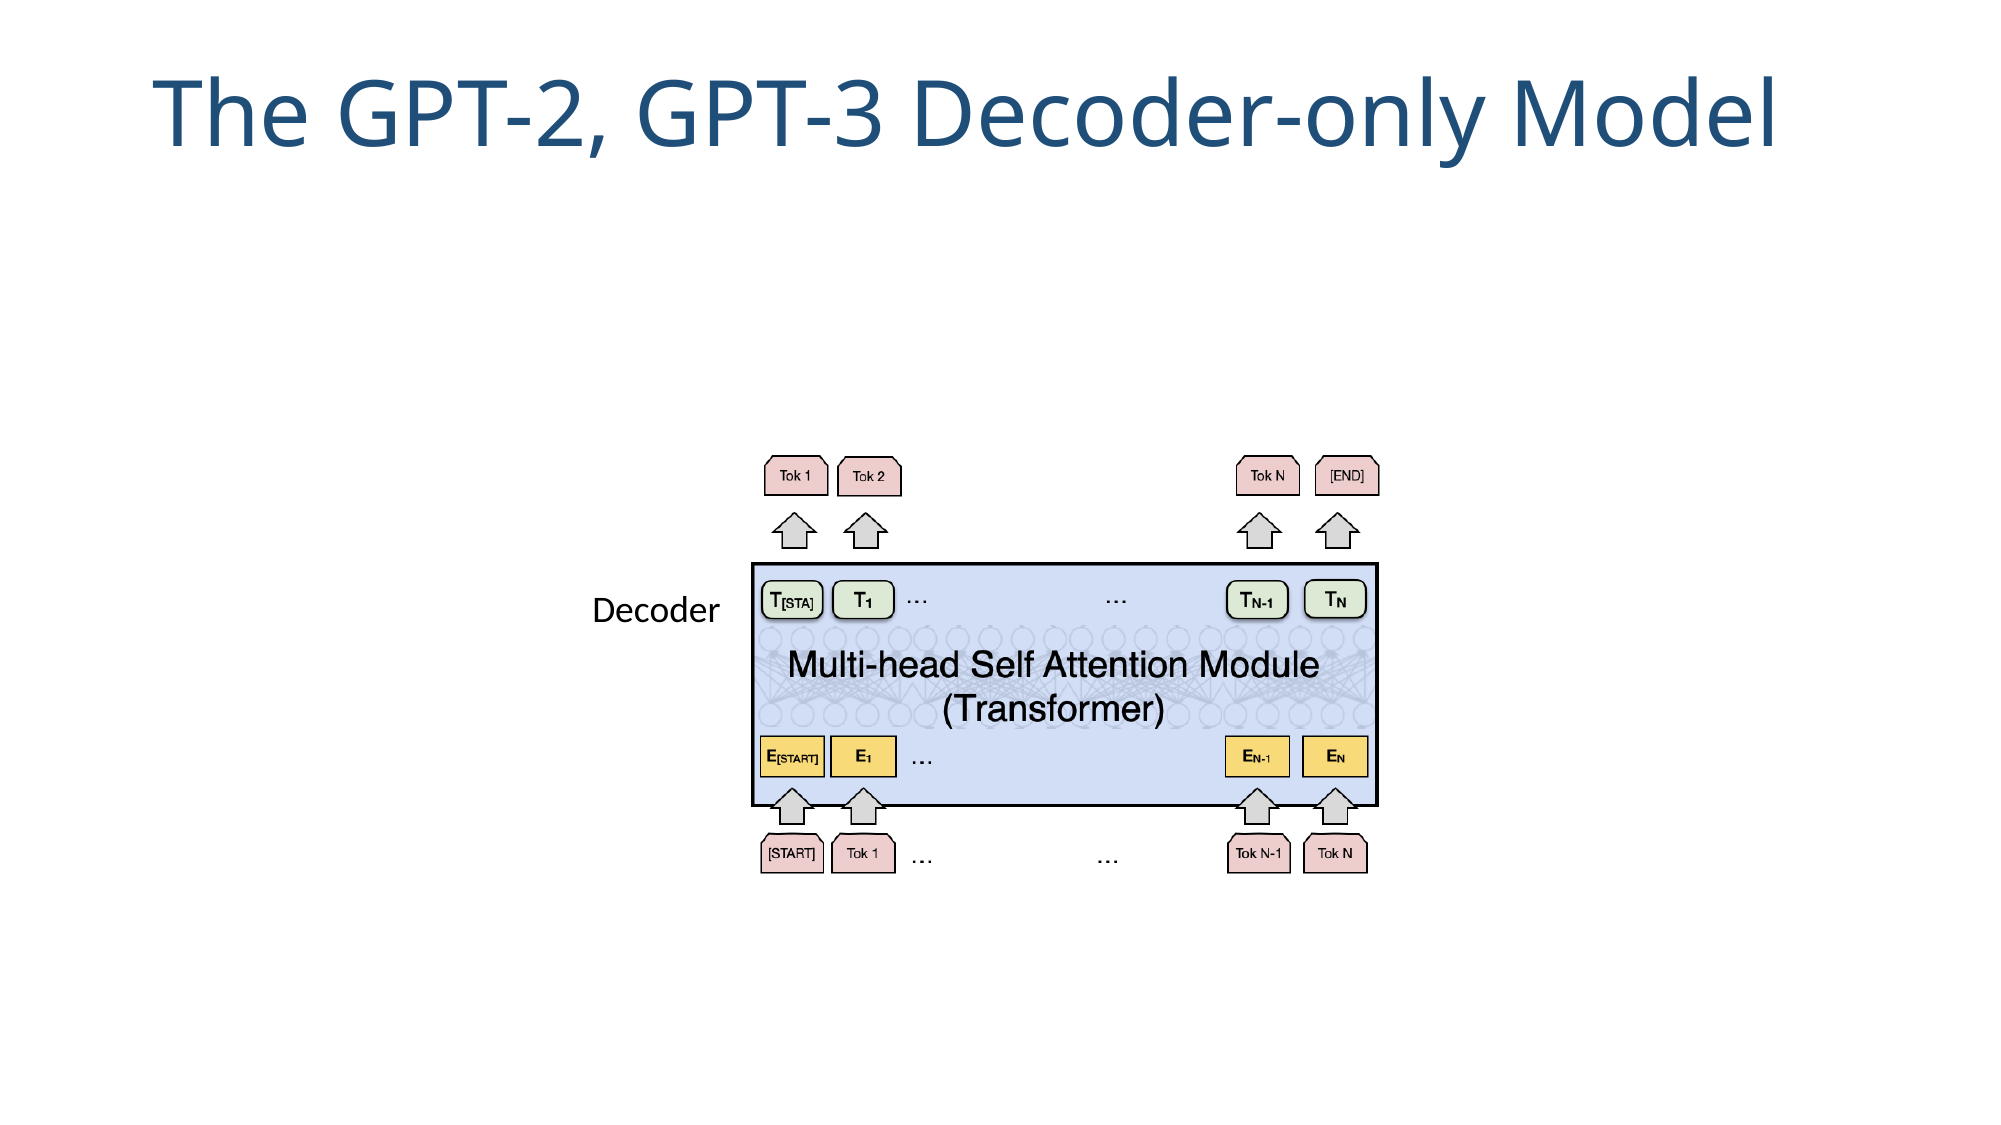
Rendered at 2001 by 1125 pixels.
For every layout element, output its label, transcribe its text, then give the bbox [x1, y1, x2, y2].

text_box Decoder [577, 577, 723, 638]
picture [723, 422, 1411, 905]
text_box The GPT-2, GPT-3 Decoder-only Model [137, 59, 1947, 196]
